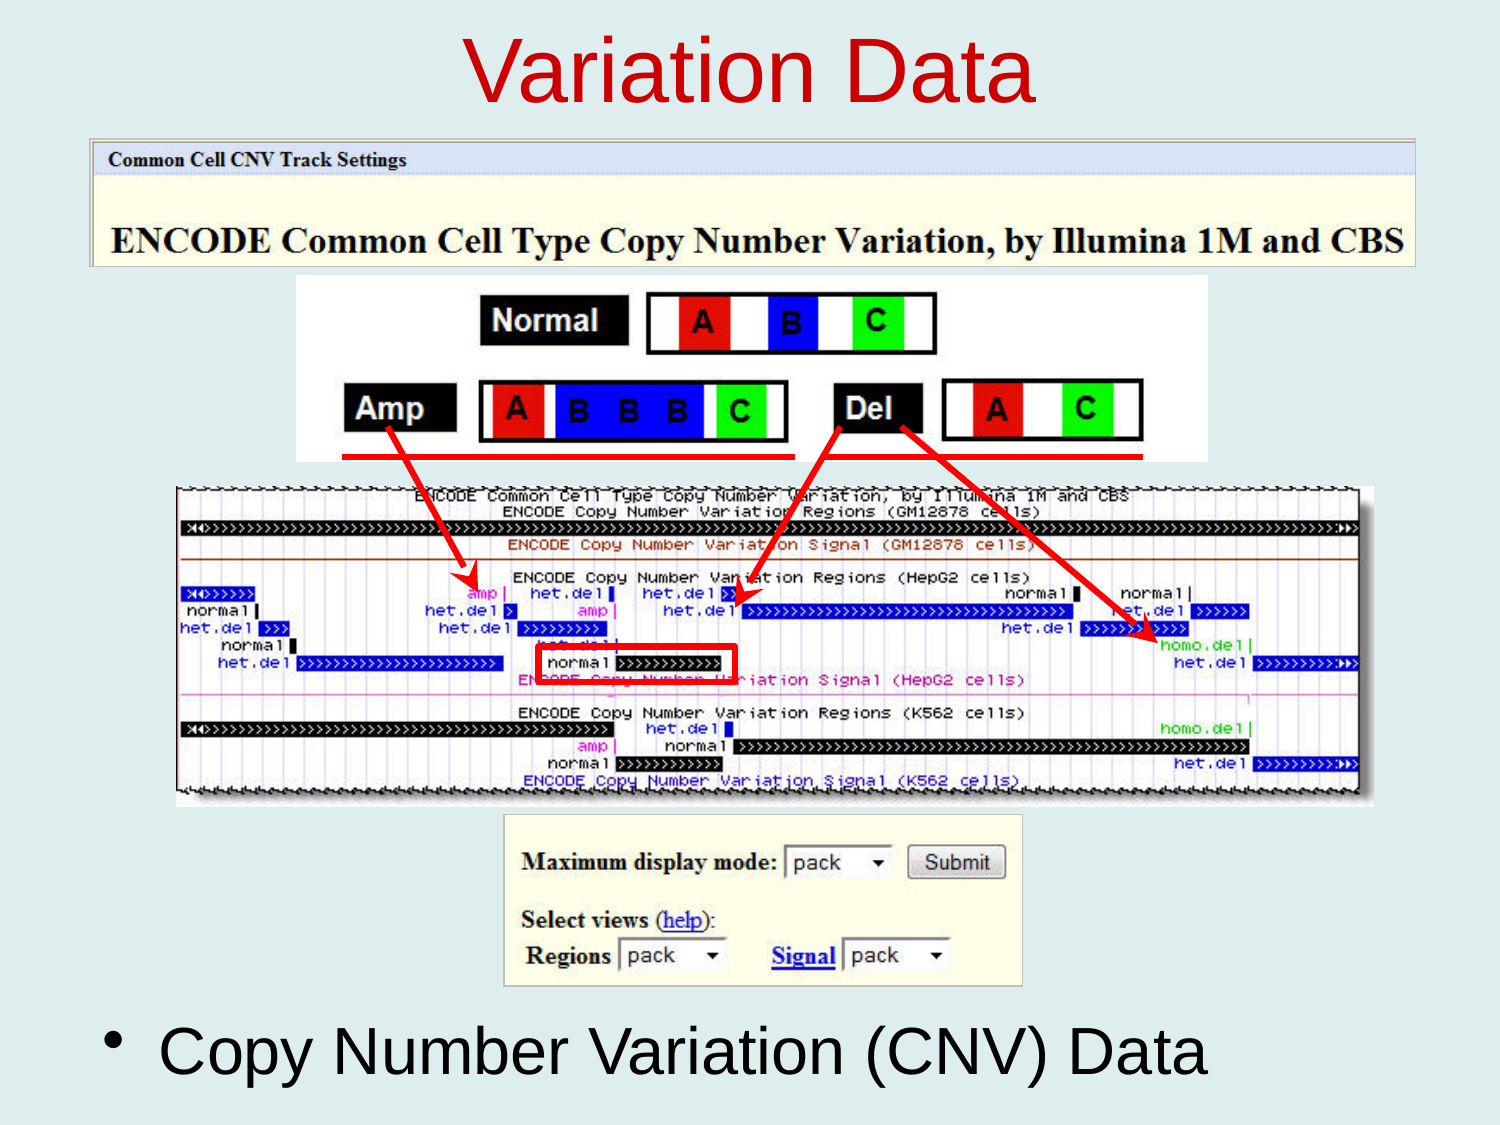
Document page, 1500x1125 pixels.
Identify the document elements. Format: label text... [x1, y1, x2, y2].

picture [175, 486, 1374, 807]
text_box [900, 426, 1158, 644]
picture [296, 275, 1209, 462]
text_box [696, 464, 879, 571]
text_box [349, 464, 517, 556]
picture [504, 814, 1023, 986]
title Variation Data [75, 0, 1425, 160]
list Copy Number Variation (CNV) Data [87, 1000, 1450, 1076]
picture [90, 139, 1415, 266]
